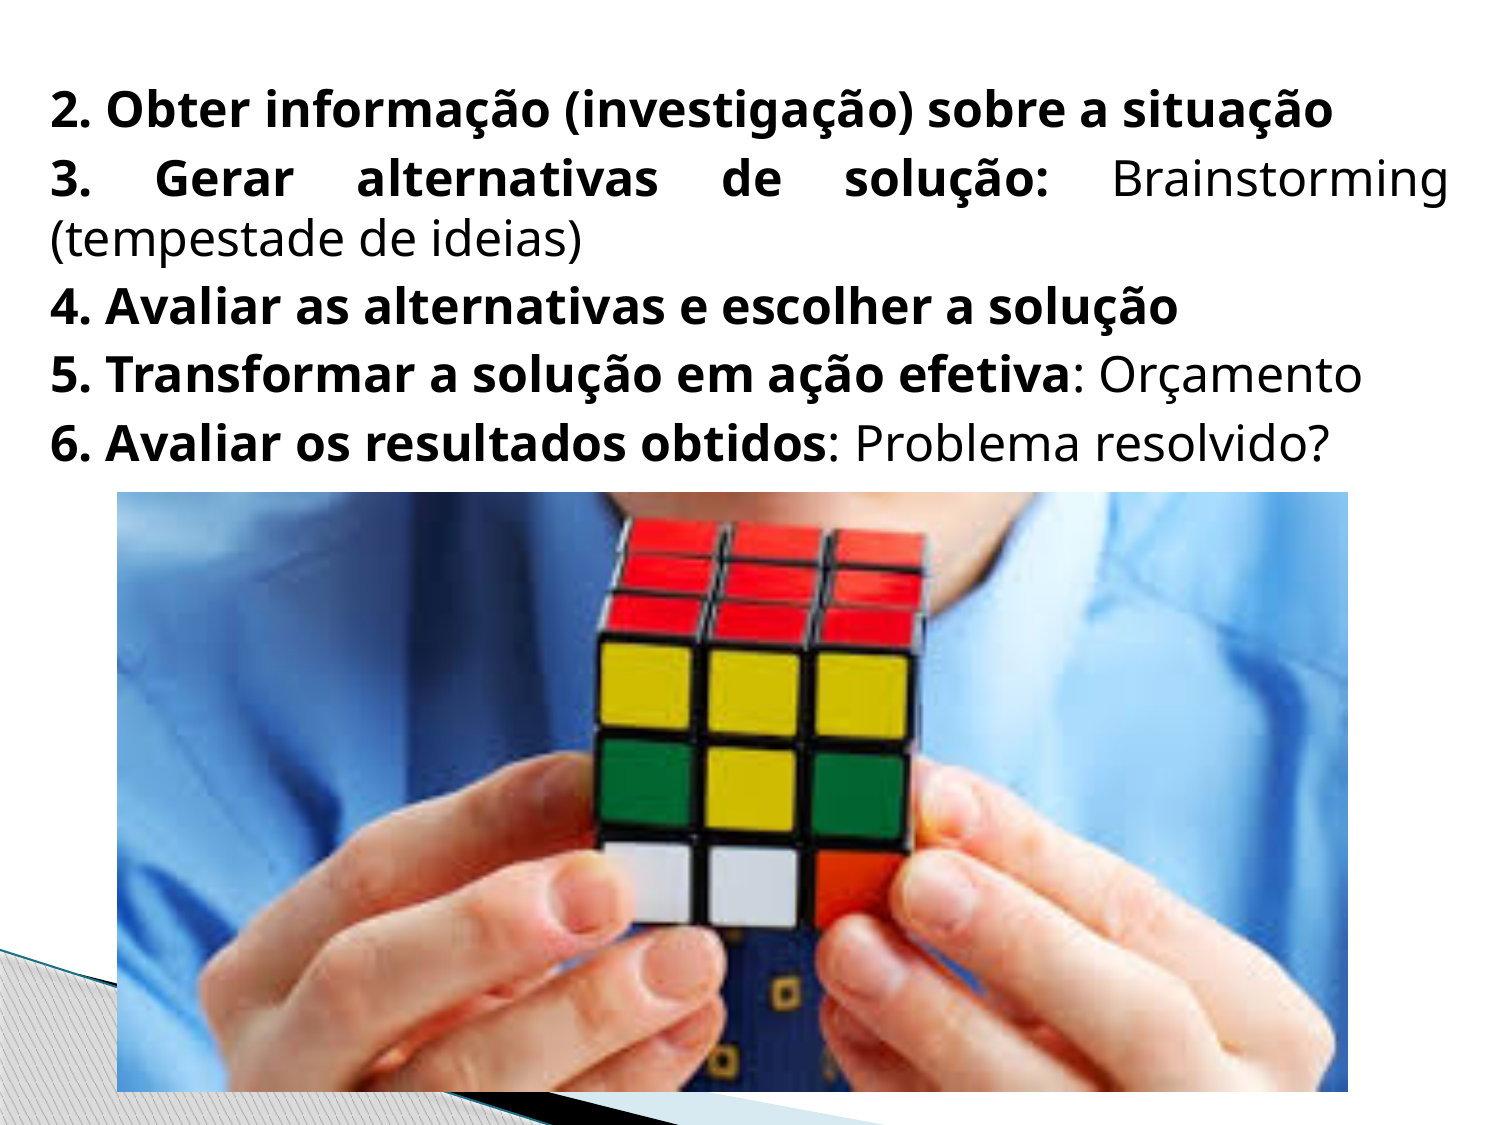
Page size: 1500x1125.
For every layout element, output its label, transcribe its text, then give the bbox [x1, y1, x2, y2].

list 2. Obter informação (investigação) sobre a situação 3. Gerar alternativas de solução: Brainstorming (tempestade de ideias) 4. Avaliar as alternativas e escolher a solução 5. Transformar a solução em ação efetiva: Orçamento 6. Avaliar os resultados obtidos: Problema resolvido? [35, 70, 1465, 868]
picture [116, 491, 1348, 1093]
